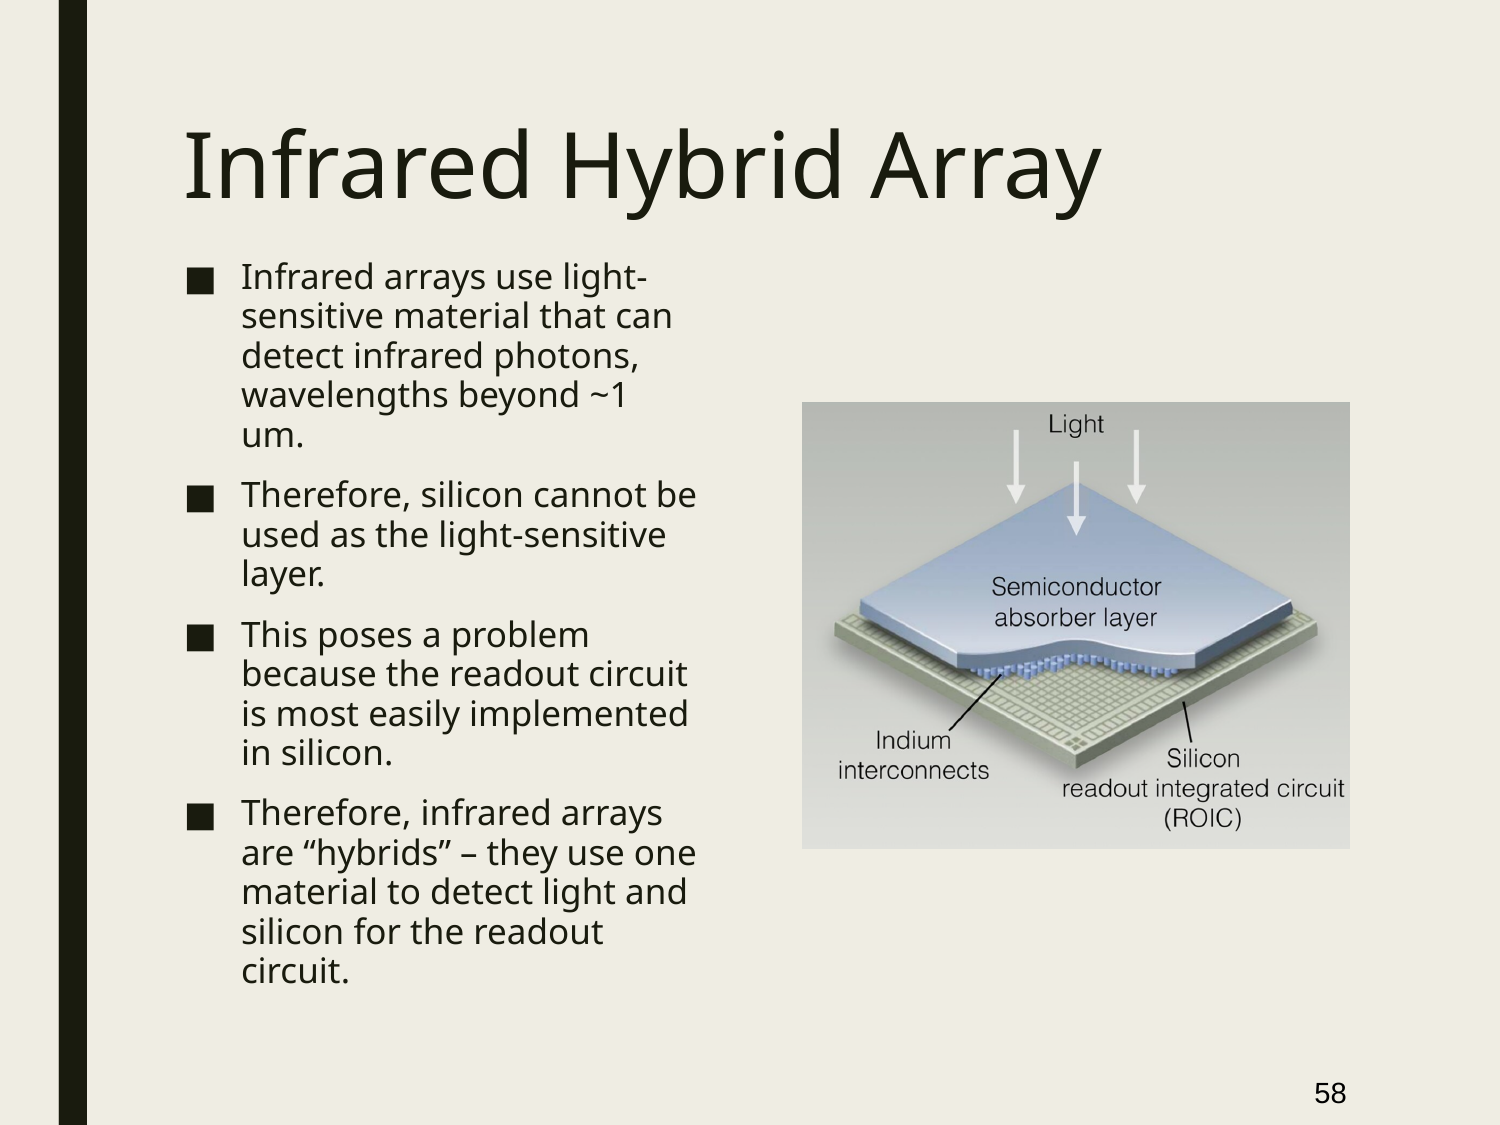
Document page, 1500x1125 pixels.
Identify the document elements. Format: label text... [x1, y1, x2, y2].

list Infrared arrays use light-sensitive material that can detect infrared photons, wavelengths beyond ~1 um. Therefore, silicon cannot be used as the light-sensitive layer. This poses a problem because the readout circuit is most easily implemented in silicon. Therefore, infrared arrays are “hybrids” – they use one material to detect light and silicon for the readout circuit. [168, 250, 716, 1001]
title Infrared Hybrid Array [168, 112, 1351, 233]
slide_number 58 [1165, 1058, 1362, 1125]
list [802, 402, 1350, 849]
